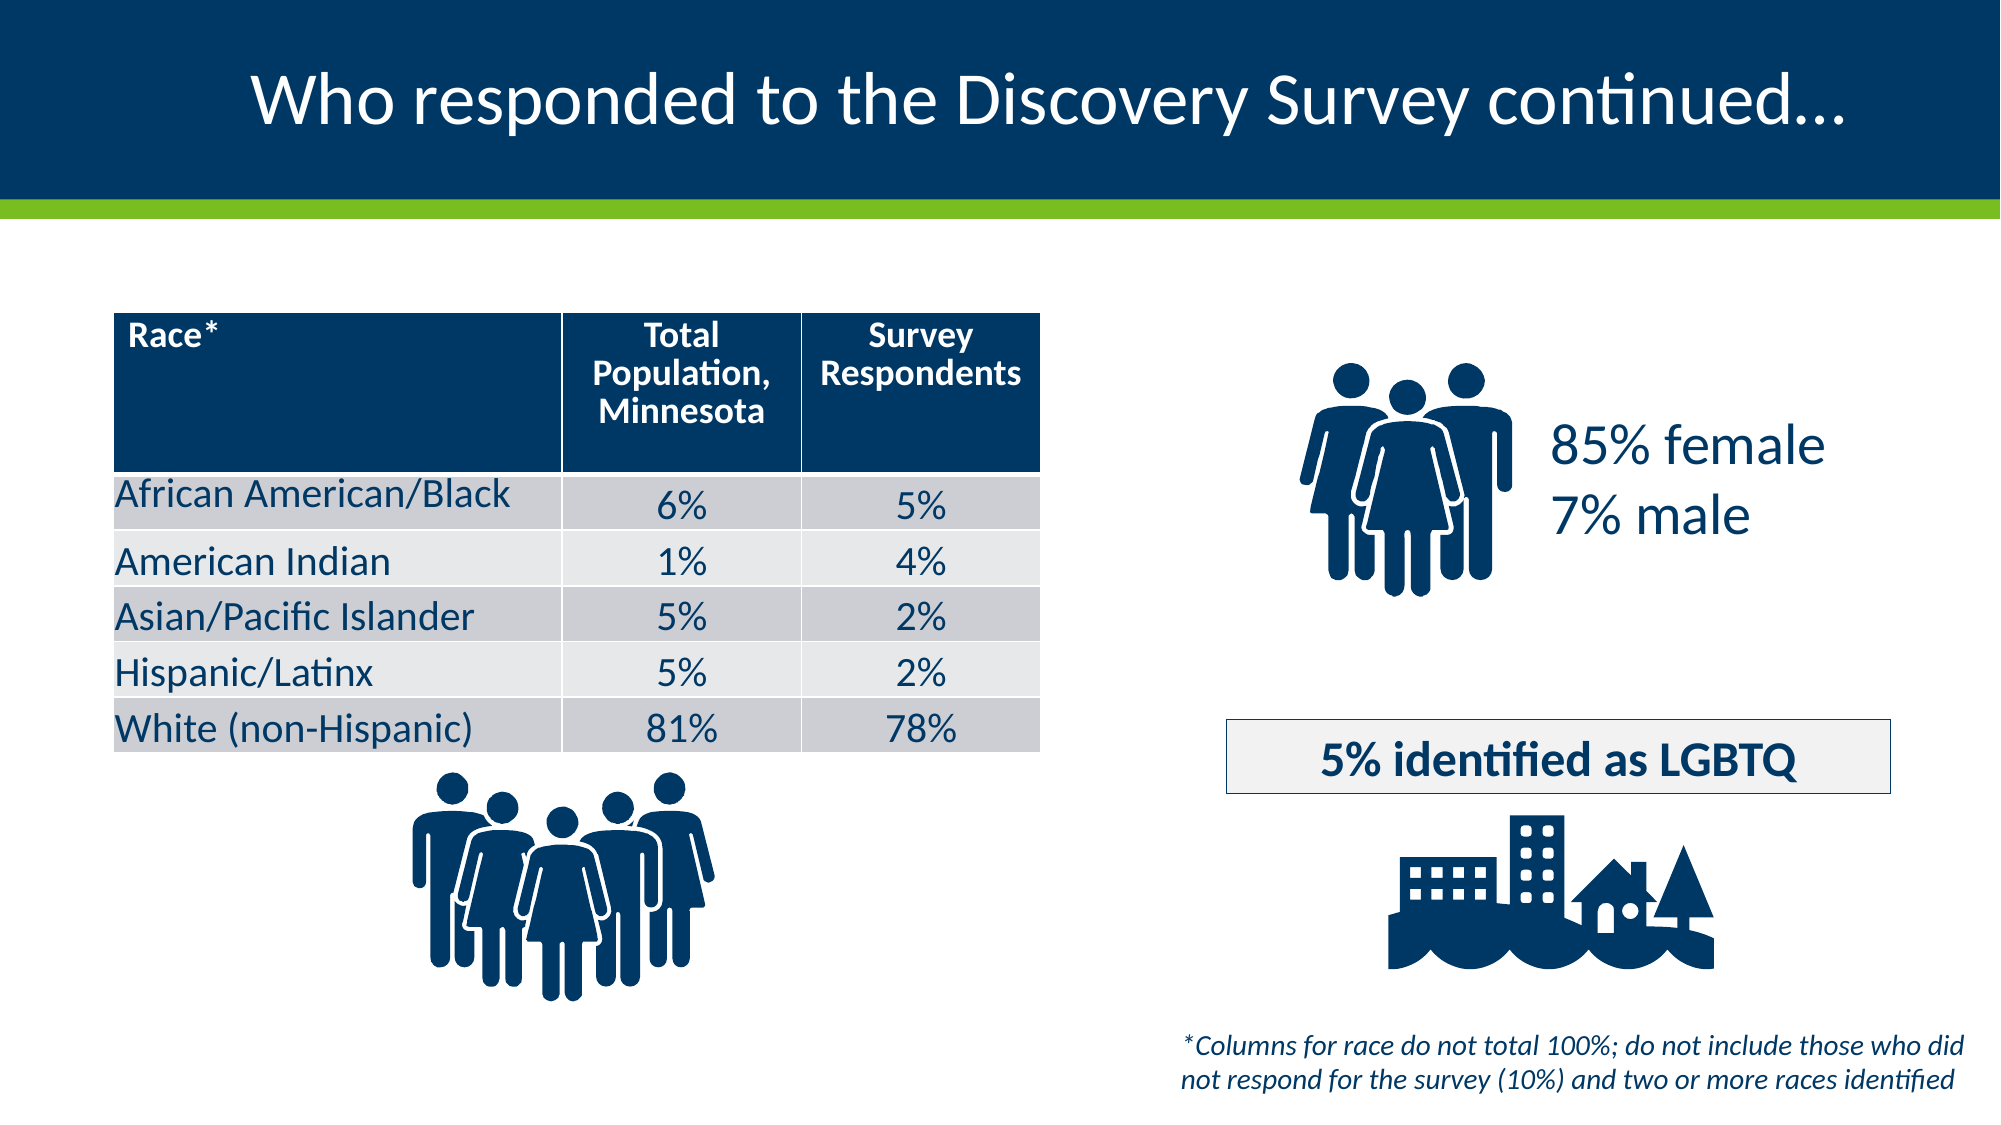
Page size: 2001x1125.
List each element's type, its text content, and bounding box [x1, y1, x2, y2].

table_cell 81% [563, 698, 801, 752]
table_cell African American/Black [114, 477, 561, 529]
table_cell American Indian [114, 531, 561, 585]
table_cell 5% [563, 642, 801, 696]
table_cell 2% [802, 587, 1040, 641]
title Who responded to the Discovery Survey continued… [137, 24, 1863, 175]
table_cell White (non-Hispanic) [114, 698, 561, 752]
table_cell 5% [563, 587, 801, 641]
table_header Total Population, Minnesota [563, 313, 801, 472]
table_cell 78% [802, 698, 1040, 752]
table_cell 1% [563, 531, 801, 585]
table_cell 4% [802, 531, 1040, 585]
table_cell Asian/Pacific Islander [114, 587, 561, 641]
table_header Race* [114, 313, 561, 472]
text_box [1388, 815, 1714, 970]
table_cell 5% [802, 477, 1040, 529]
table_cell 6% [563, 477, 801, 529]
table_cell 2% [802, 642, 1040, 696]
text_box 5% identified as LGBTQ [1226, 719, 1891, 794]
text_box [1299, 361, 1513, 597]
table_header Survey Respondents [802, 313, 1040, 472]
table_cell Hispanic/Latinx [114, 642, 561, 696]
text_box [412, 772, 716, 1002]
text_box 85% female 7% male [1536, 398, 1904, 554]
text_box *Columns for race do not total 100%; do not include those who did not respond for the survey (10%) and two or more races identified [1165, 1018, 2000, 1104]
